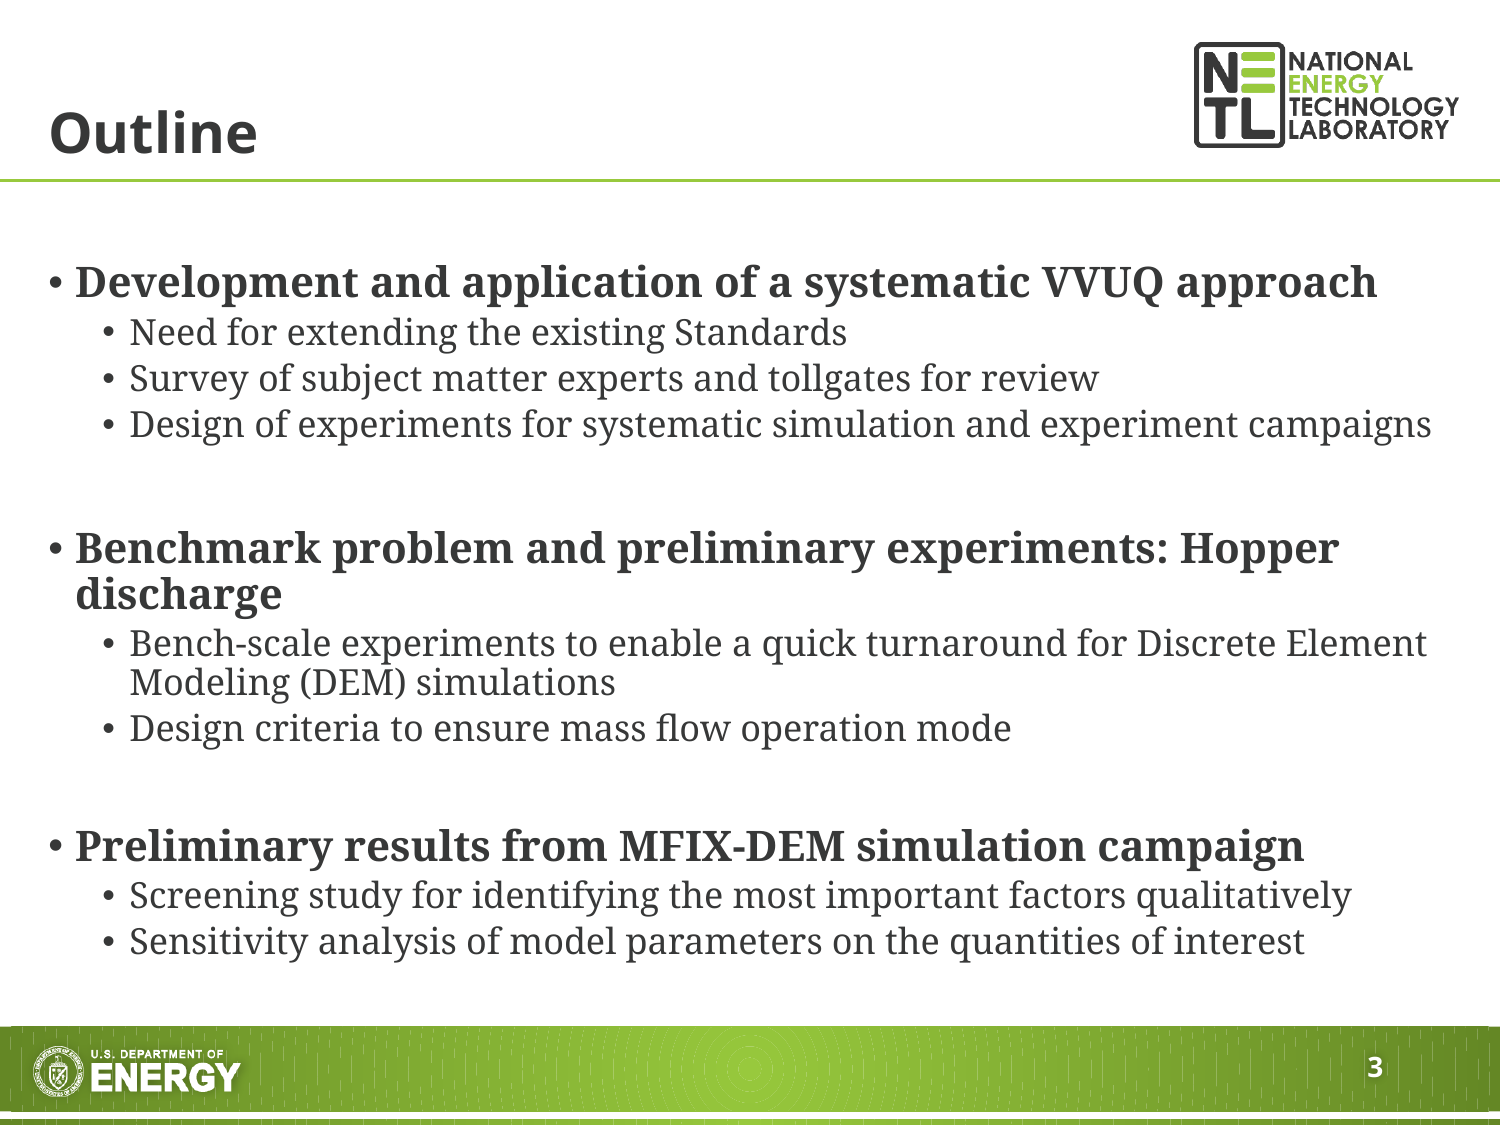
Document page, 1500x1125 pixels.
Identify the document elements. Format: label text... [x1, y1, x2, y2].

picture [33, 1046, 246, 1097]
title Outline [33, 23, 1118, 174]
picture [1194, 42, 1459, 148]
list Development and application of a systematic VVUQ approach Need for extending the existing Standards Survey of subject matter experts and tollgates for review Design of experiments for systematic simulation and experiment campaigns Benchmark problem and preliminary experiments: Hopper discharge Bench-scale experiments to enable a quick turnaround for Discrete Element Modeling (DEM) simulations Design criteria to ensure mass flow operation mode Preliminary results from MFIX-DEM simulation campaign Screening study for identifying the most important factors qualitatively Sensitivity analysis of model parameters on the quantities of interest [33, 188, 1459, 1015]
